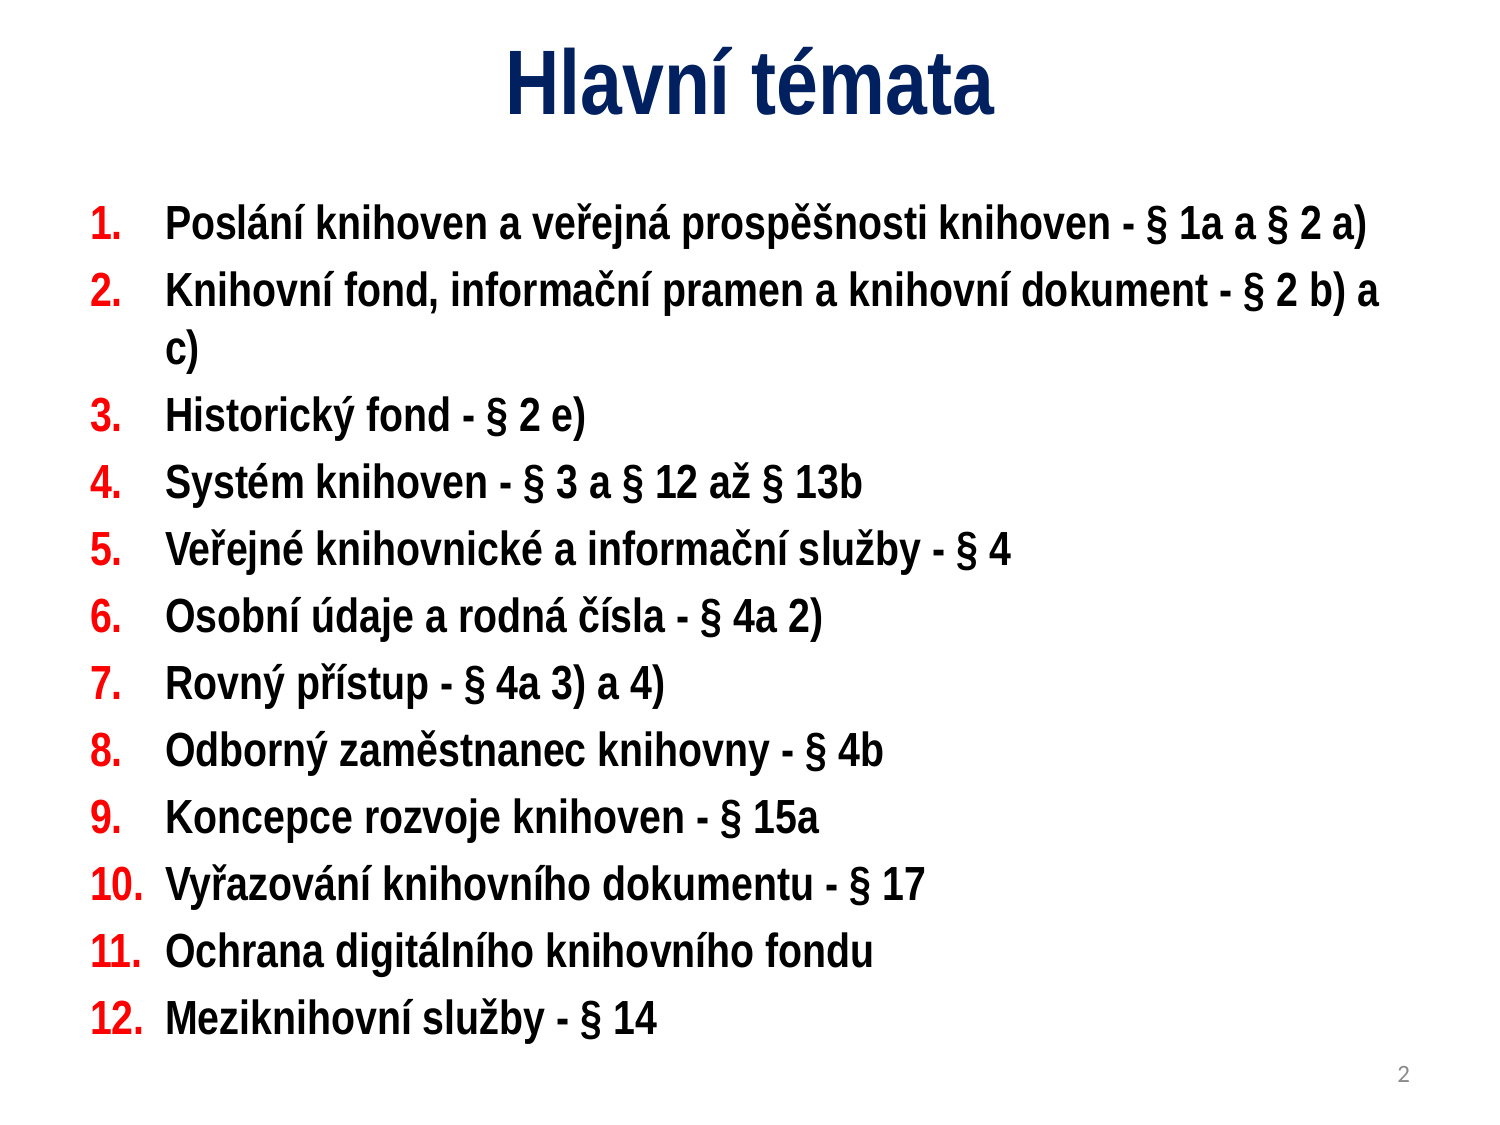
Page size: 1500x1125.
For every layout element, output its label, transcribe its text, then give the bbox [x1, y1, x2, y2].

slide_number 2 [1074, 1042, 1425, 1103]
title Hlavní témata [75, 30, 1425, 126]
list Poslání knihoven a veřejná prospěšnosti knihoven - § 1a a § 2 a) Knihovní fond, informační pramen a knihovní dokument - § 2 b) a c) Historický fond - § 2 e) Systém knihoven - § 3 a § 12 až § 13b Veřejné knihovnické a informační služby - § 4 Osobní údaje a rodná čísla - § 4a 2) Rovný přístup - § 4a 3) a 4) Odborný zaměstnanec knihovny - § 4b Koncepce rozvoje knihoven - § 15a Vyřazování knihovního dokumentu - § 17 Ochrana digitálního knihovního fondu Meziknihovní služby - § 14 [75, 184, 1425, 1083]
